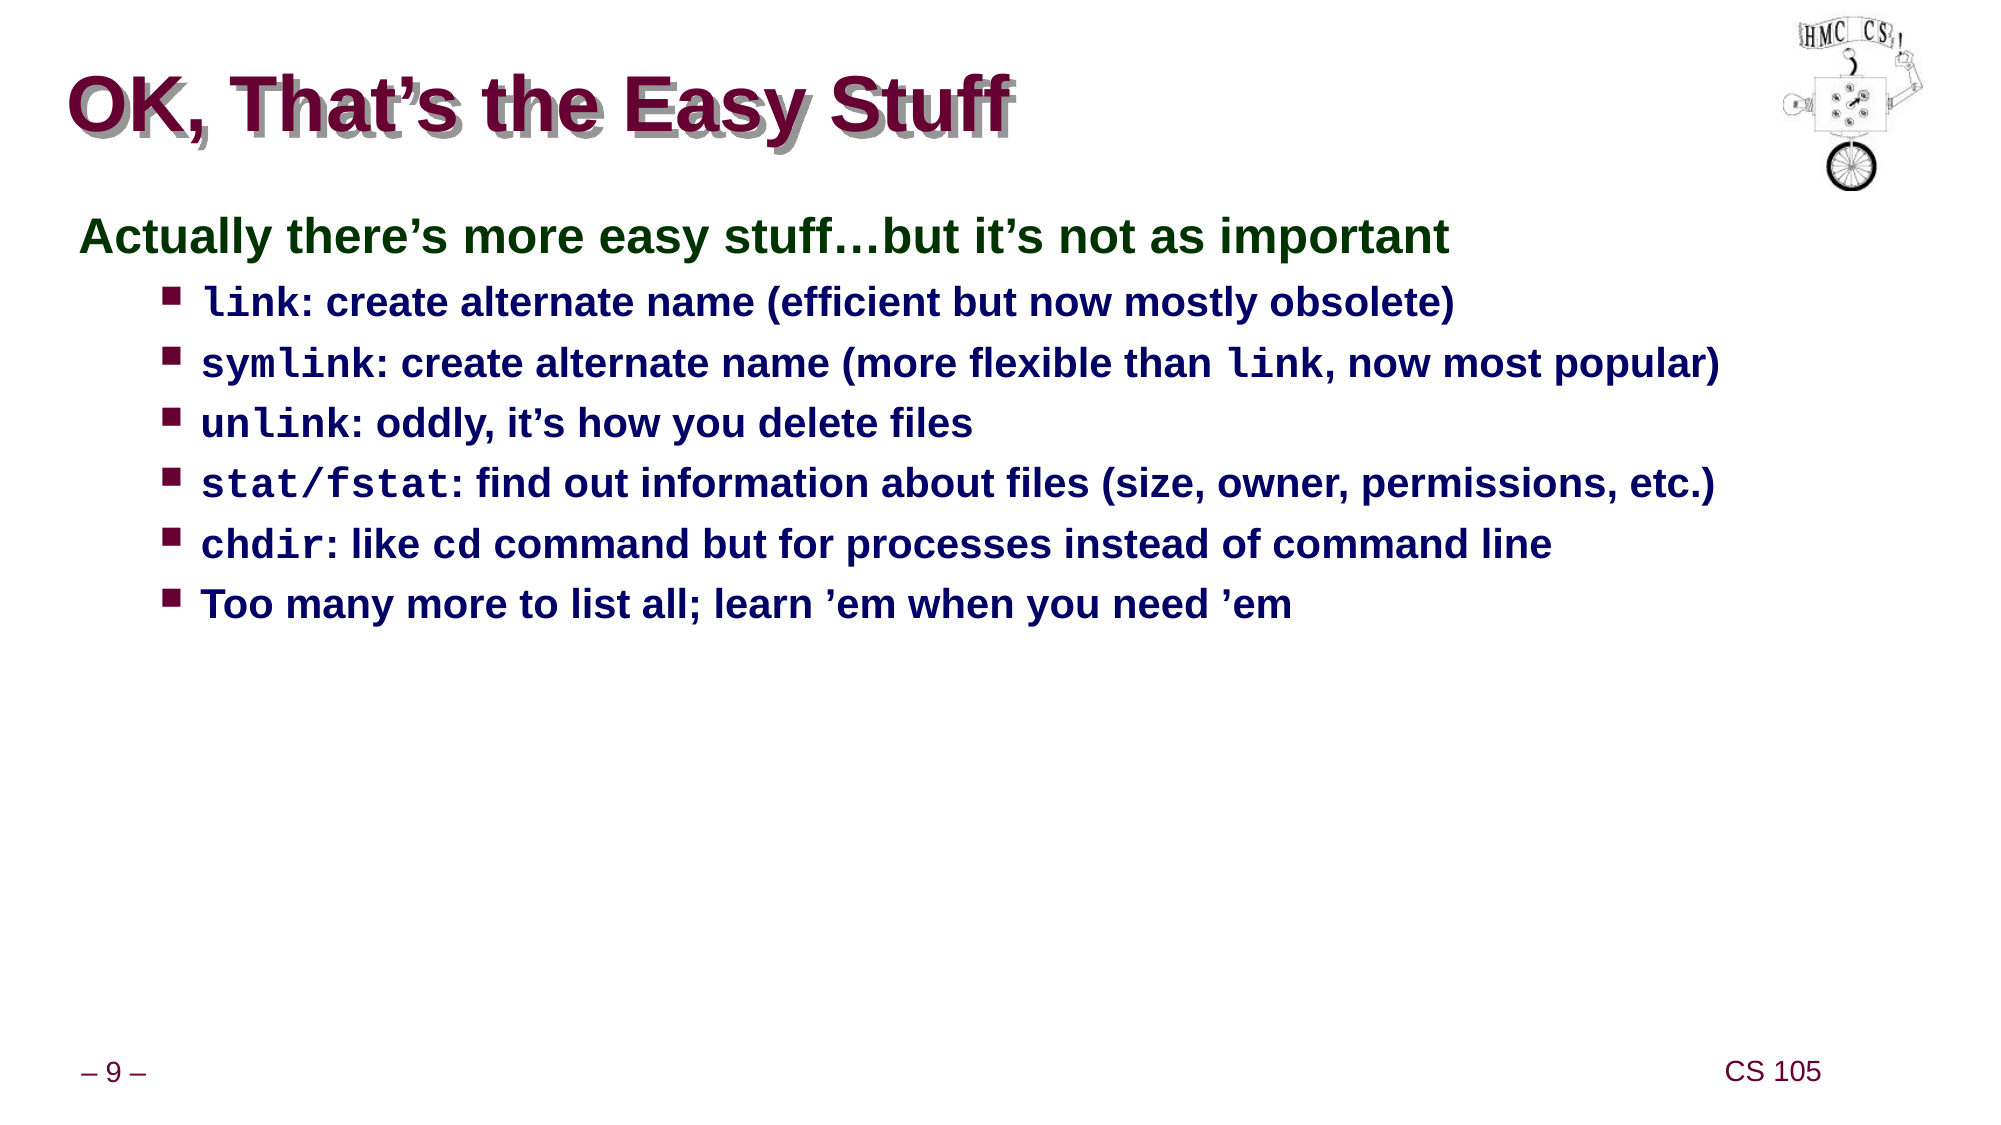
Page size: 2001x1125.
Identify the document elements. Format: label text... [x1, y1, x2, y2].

picture [1783, 12, 1923, 191]
list Actually there’s more easy stuff…but it’s not as important link: create alternate name (efficient but now mostly obsolete) symlink: create alternate name (more flexible than link, now most popular) unlink: oddly, it’s how you delete files stat/fstat: find out information about files (size, owner, permissions, etc.) chdir: like cd command but for processes instead of command line Too many more to list all; learn ’em when you need ’em [63, 200, 1881, 1058]
title OK, That’s the Easy Stuff [66, 37, 1763, 175]
